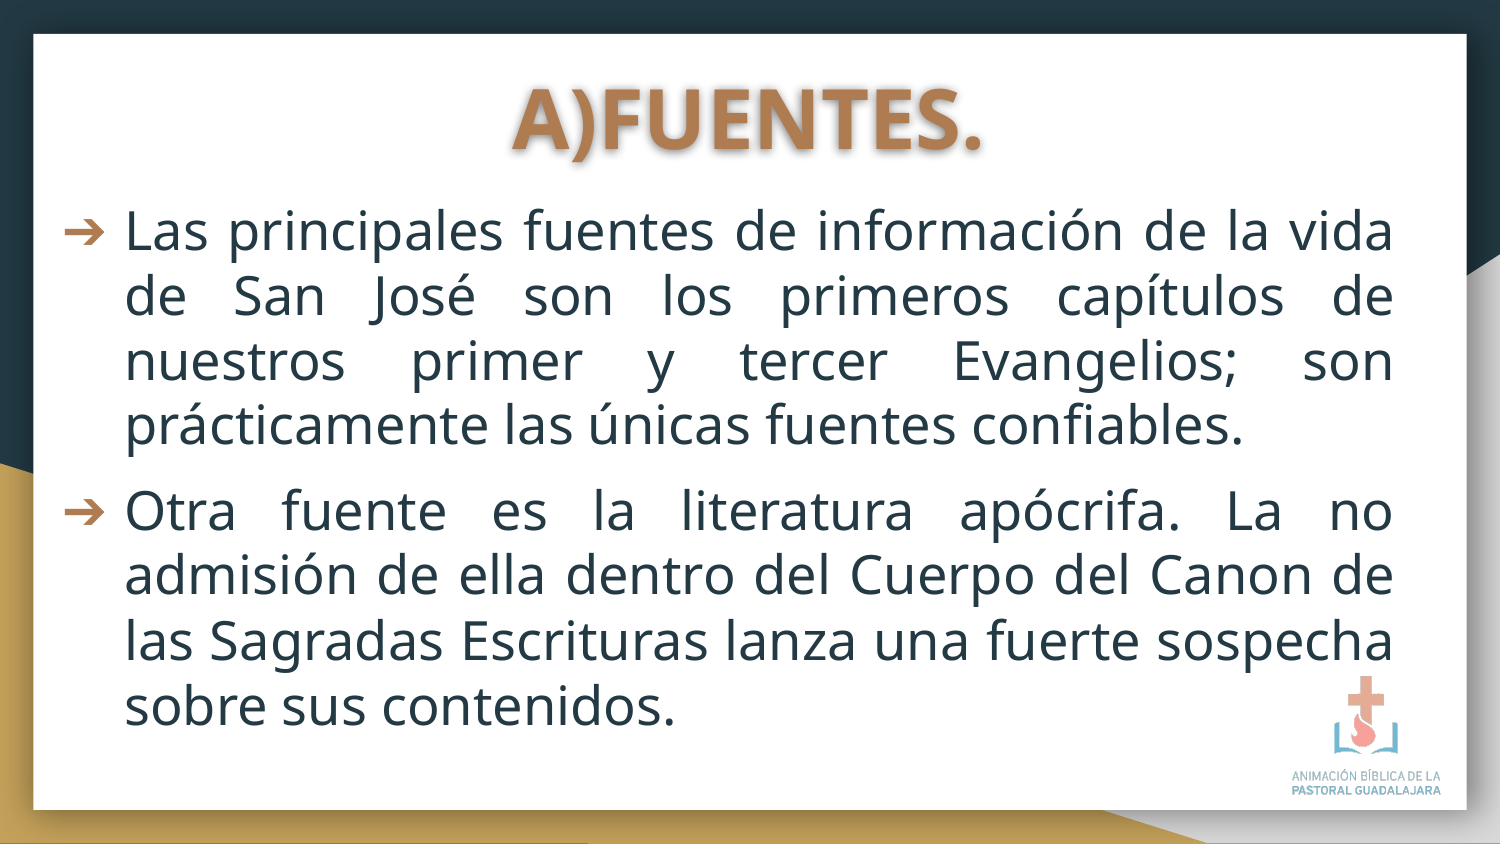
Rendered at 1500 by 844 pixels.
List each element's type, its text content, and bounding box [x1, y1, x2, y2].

list Las principales fuentes de información de la vida de San José son los primeros capítulos de nuestros primer y tercer Evangelios; son prácticamente las únicas fuentes confiables. Otra fuente es la literatura apócrifa. La no admisión de ella dentro del Cuerpo del Canon de las Sagradas Escrituras lanza una fuerte sospecha sobre sus contenidos. [34, 181, 1412, 736]
picture [1285, 670, 1450, 801]
title FUENTES. [479, 51, 1019, 181]
